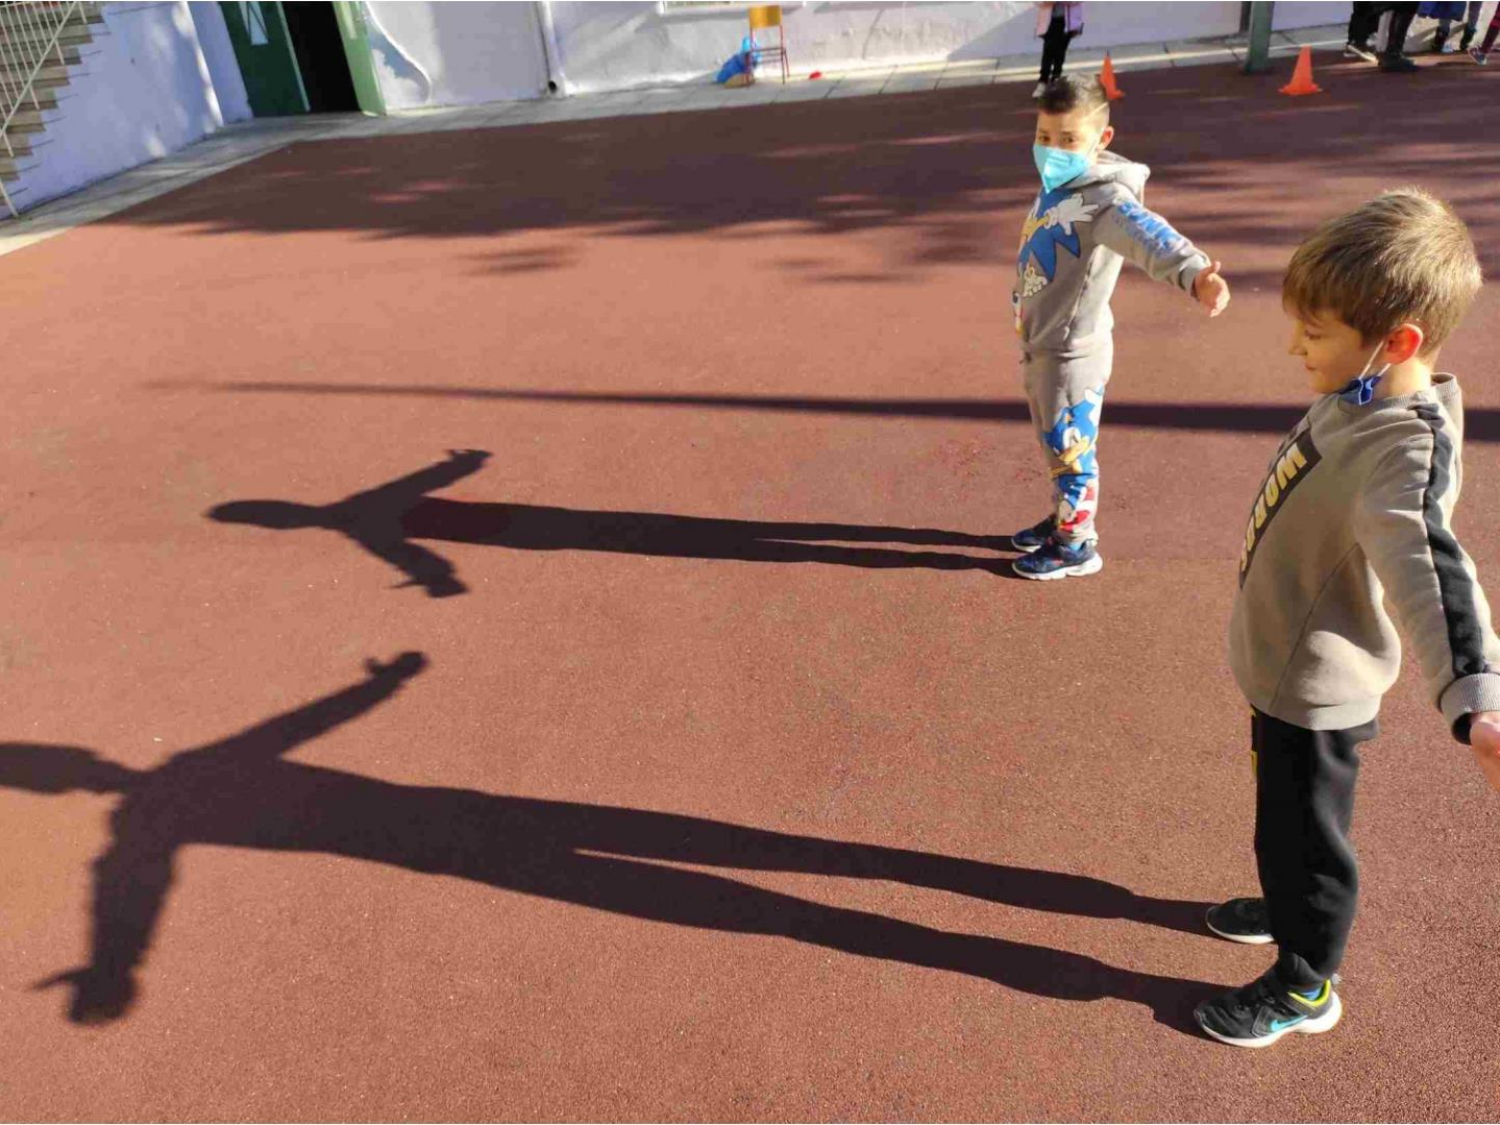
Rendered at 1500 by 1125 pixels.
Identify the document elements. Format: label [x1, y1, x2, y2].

text_box [0, 0, 1500, 1125]
